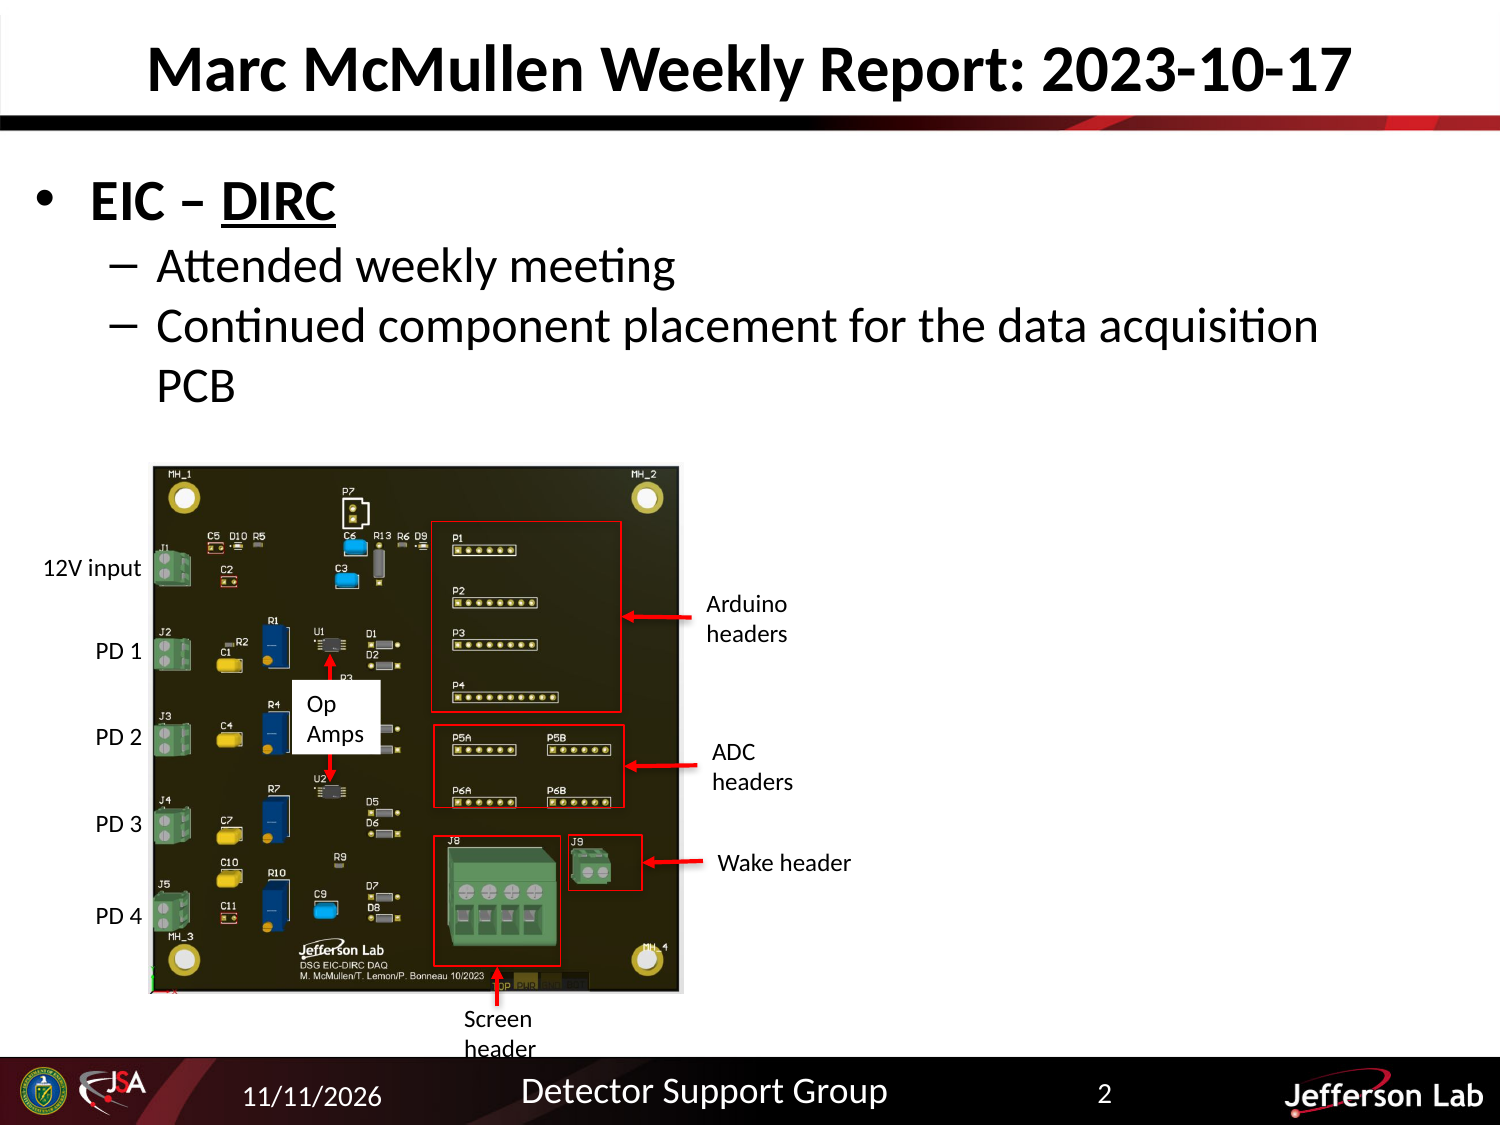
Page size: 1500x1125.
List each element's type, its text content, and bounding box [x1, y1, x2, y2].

list EIC – DIRC Attended weekly meeting Continued component placement for the data acquisition PCB [19, 154, 1419, 493]
picture [0, 0, 1500, 1125]
title Marc McMullen Weekly Report: 2023-10-17 [75, 31, 1425, 98]
footer Detector Support Group [506, 1058, 982, 1118]
text_box PD 4 [80, 892, 143, 938]
text_box PD 2 [80, 713, 143, 759]
text_box 12V input [27, 543, 143, 589]
text_box PD 3 [80, 800, 143, 845]
text_box Screen header [449, 1001, 603, 1070]
text_box ADC headers [697, 727, 851, 803]
text_box PD 1 [80, 626, 143, 672]
text_box Wake header [702, 838, 874, 884]
text_box Arduino headers [691, 580, 846, 655]
